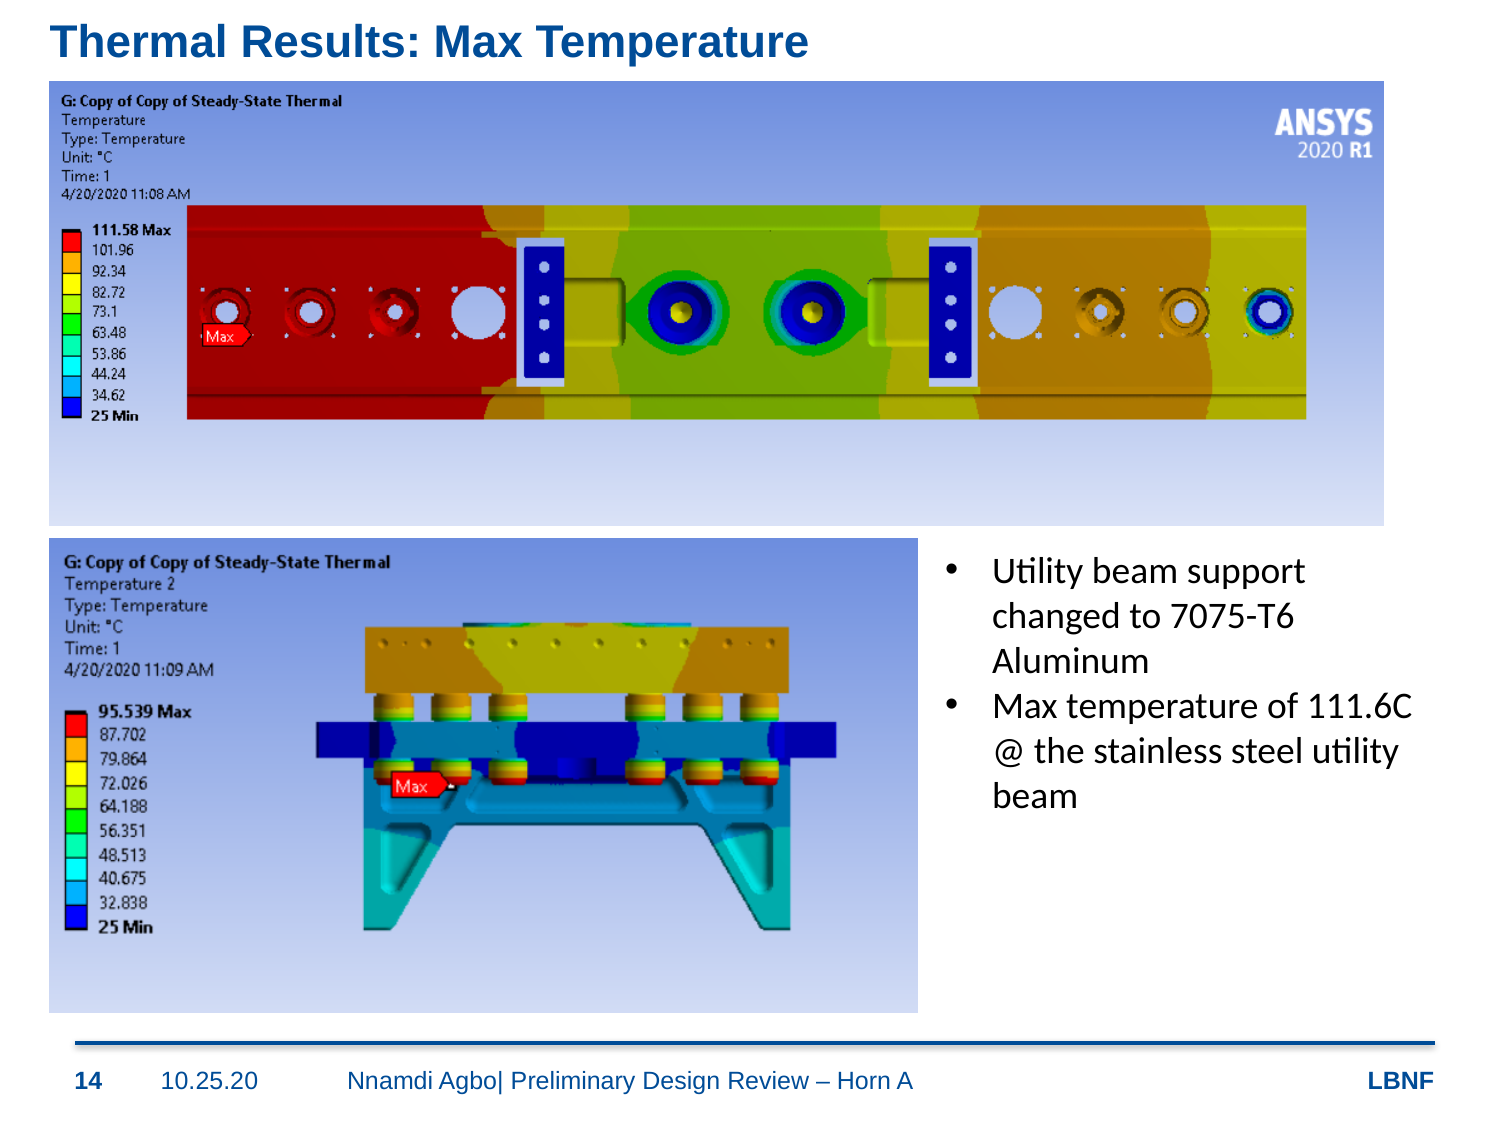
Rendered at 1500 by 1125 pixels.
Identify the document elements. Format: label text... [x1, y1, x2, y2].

footer Nnamdi Agbo| Preliminary Design Review – Horn A [347, 1064, 1269, 1096]
picture [49, 81, 1384, 526]
picture [49, 537, 918, 1013]
title Thermal Results: Max Temperature [49, 11, 1451, 80]
text_box Utility beam support changed to 7075-T6 Aluminum Max temperature of 111.6C @ the stainless steel utility beam [930, 538, 1436, 823]
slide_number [161, 1064, 347, 1096]
slide_number 14 [74, 1064, 161, 1096]
